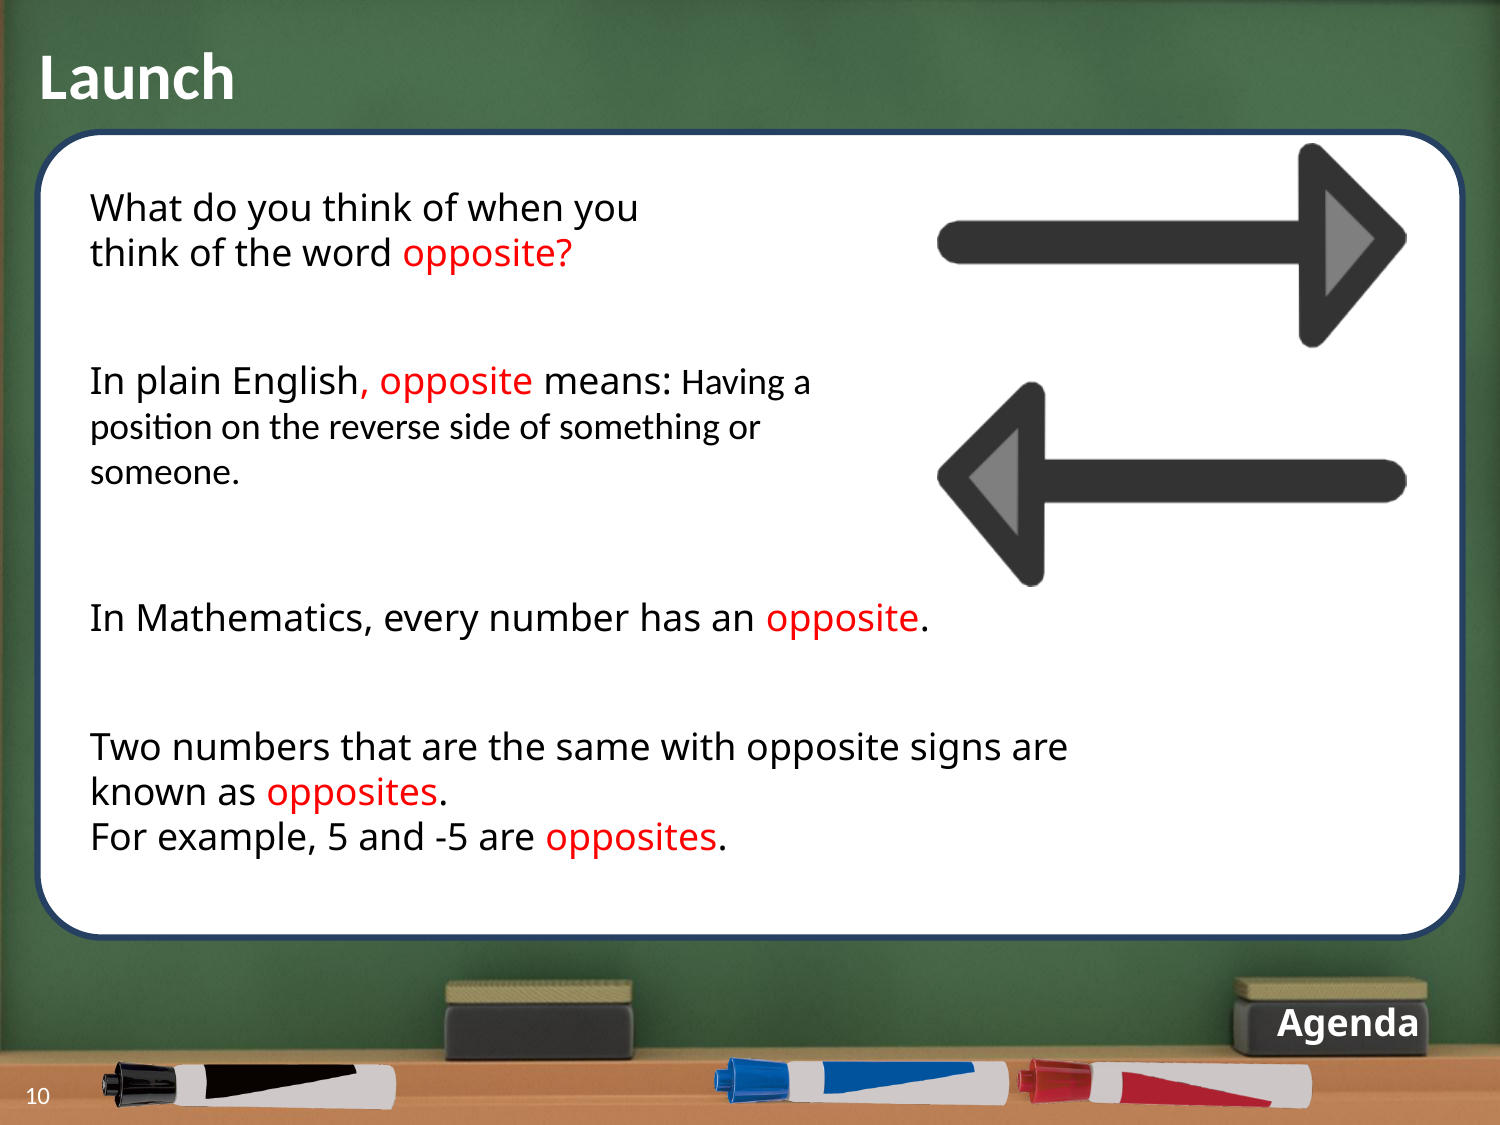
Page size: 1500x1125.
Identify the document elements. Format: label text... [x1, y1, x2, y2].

text_box What do you think of when you think of the word opposite? [74, 176, 750, 282]
text_box [37, 131, 1463, 938]
text_box In Mathematics, every number has an opposite. [75, 586, 1013, 646]
picture [0, 0, 1500, 1125]
text_box Agenda [1262, 986, 1430, 1056]
title Launch [24, 20, 1375, 126]
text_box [99, 1051, 1315, 1116]
slide_number 10 [0, 1065, 75, 1125]
text_box Two numbers that are the same with opposite signs are known as opposites. For example, 5 and -5 are opposites. [75, 715, 1175, 866]
text_box In plain English, opposite means: Having a position on the reverse side of something or someone. [75, 349, 875, 500]
